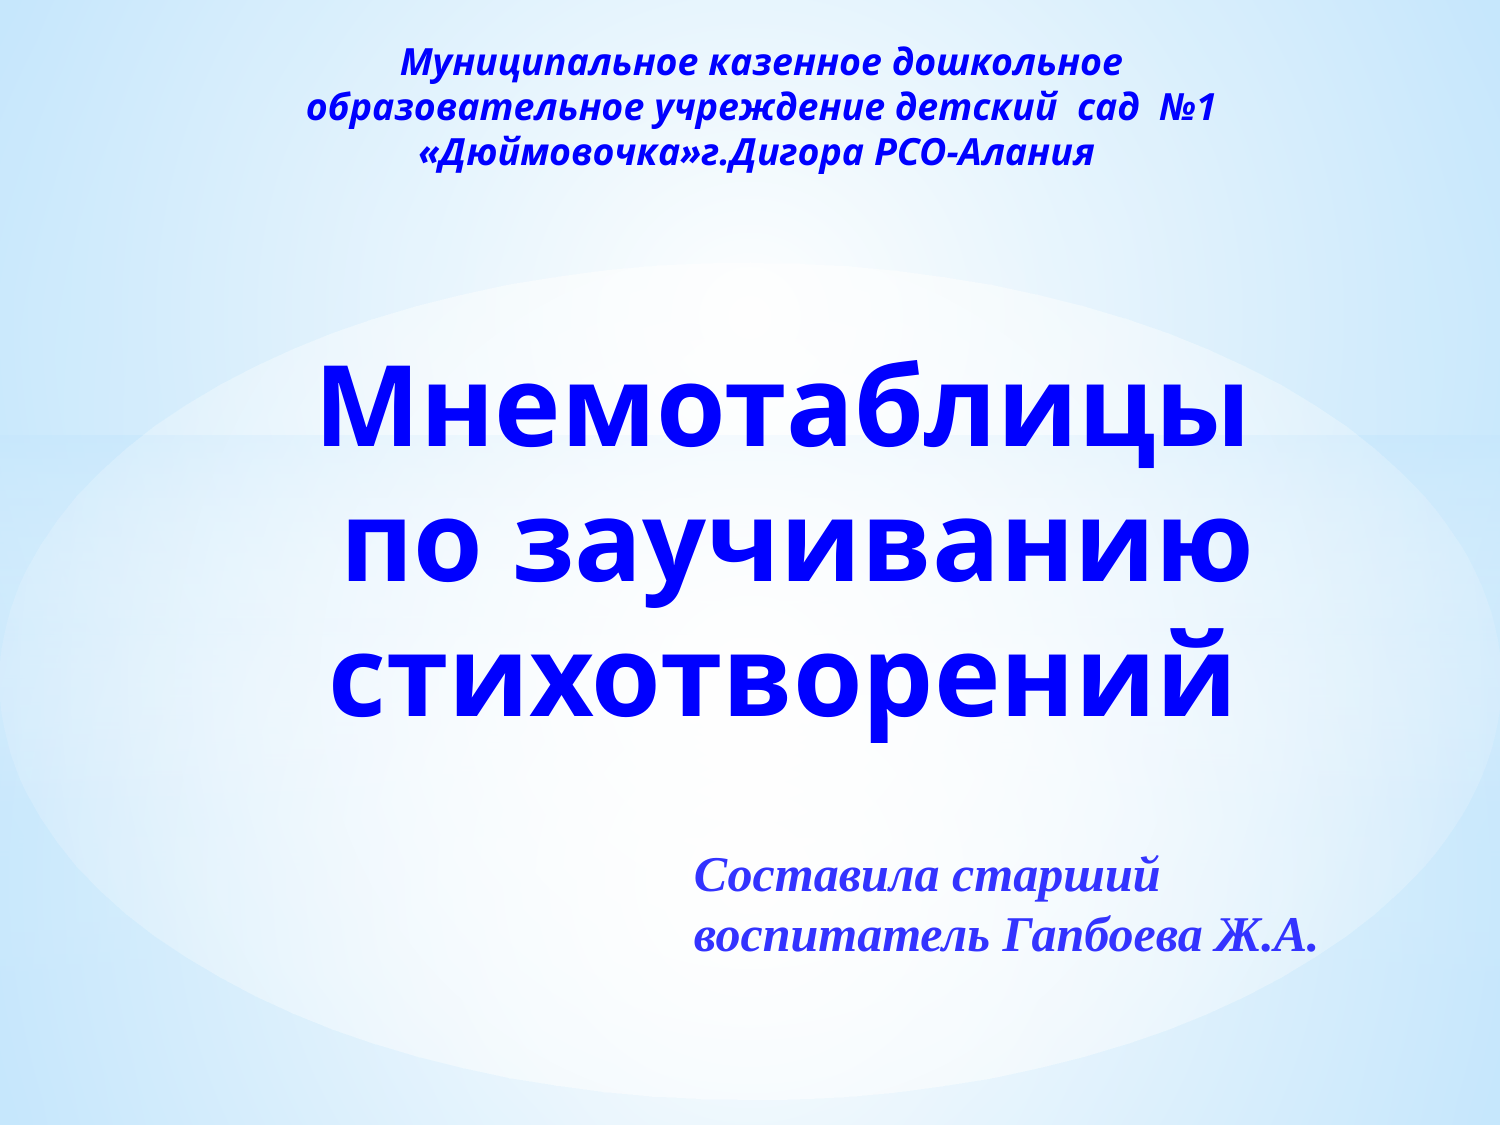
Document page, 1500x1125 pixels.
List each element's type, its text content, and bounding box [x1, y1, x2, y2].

text_box Муниципальное казенное дошкольное образовательное учреждение детский сад №1 «Дюймовочка»г.Дигора РСО-Алания [230, 30, 1294, 181]
text_box Мнемотаблицы по заучиванию стихотворений [232, 326, 1363, 747]
text_box Составила старший воспитатель Гапбоева Ж.А. [679, 834, 1400, 969]
